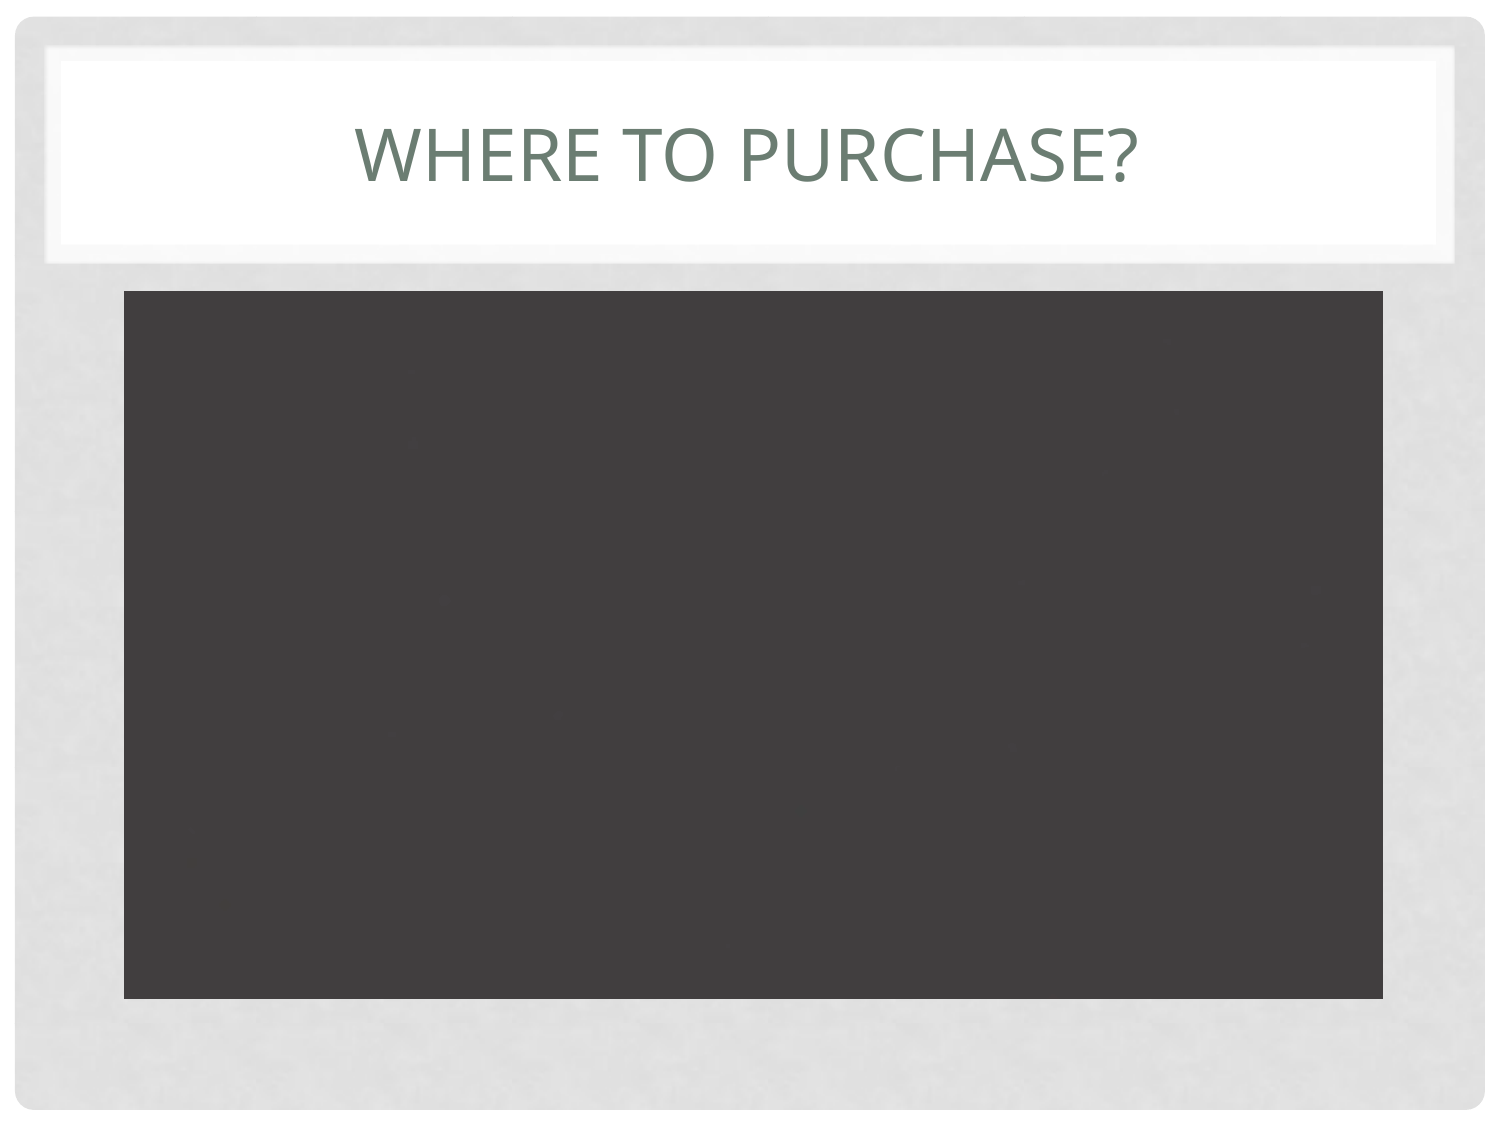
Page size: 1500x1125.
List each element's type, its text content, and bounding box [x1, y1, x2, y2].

title Where to purchase? [69, 66, 1425, 238]
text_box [123, 290, 1384, 1000]
